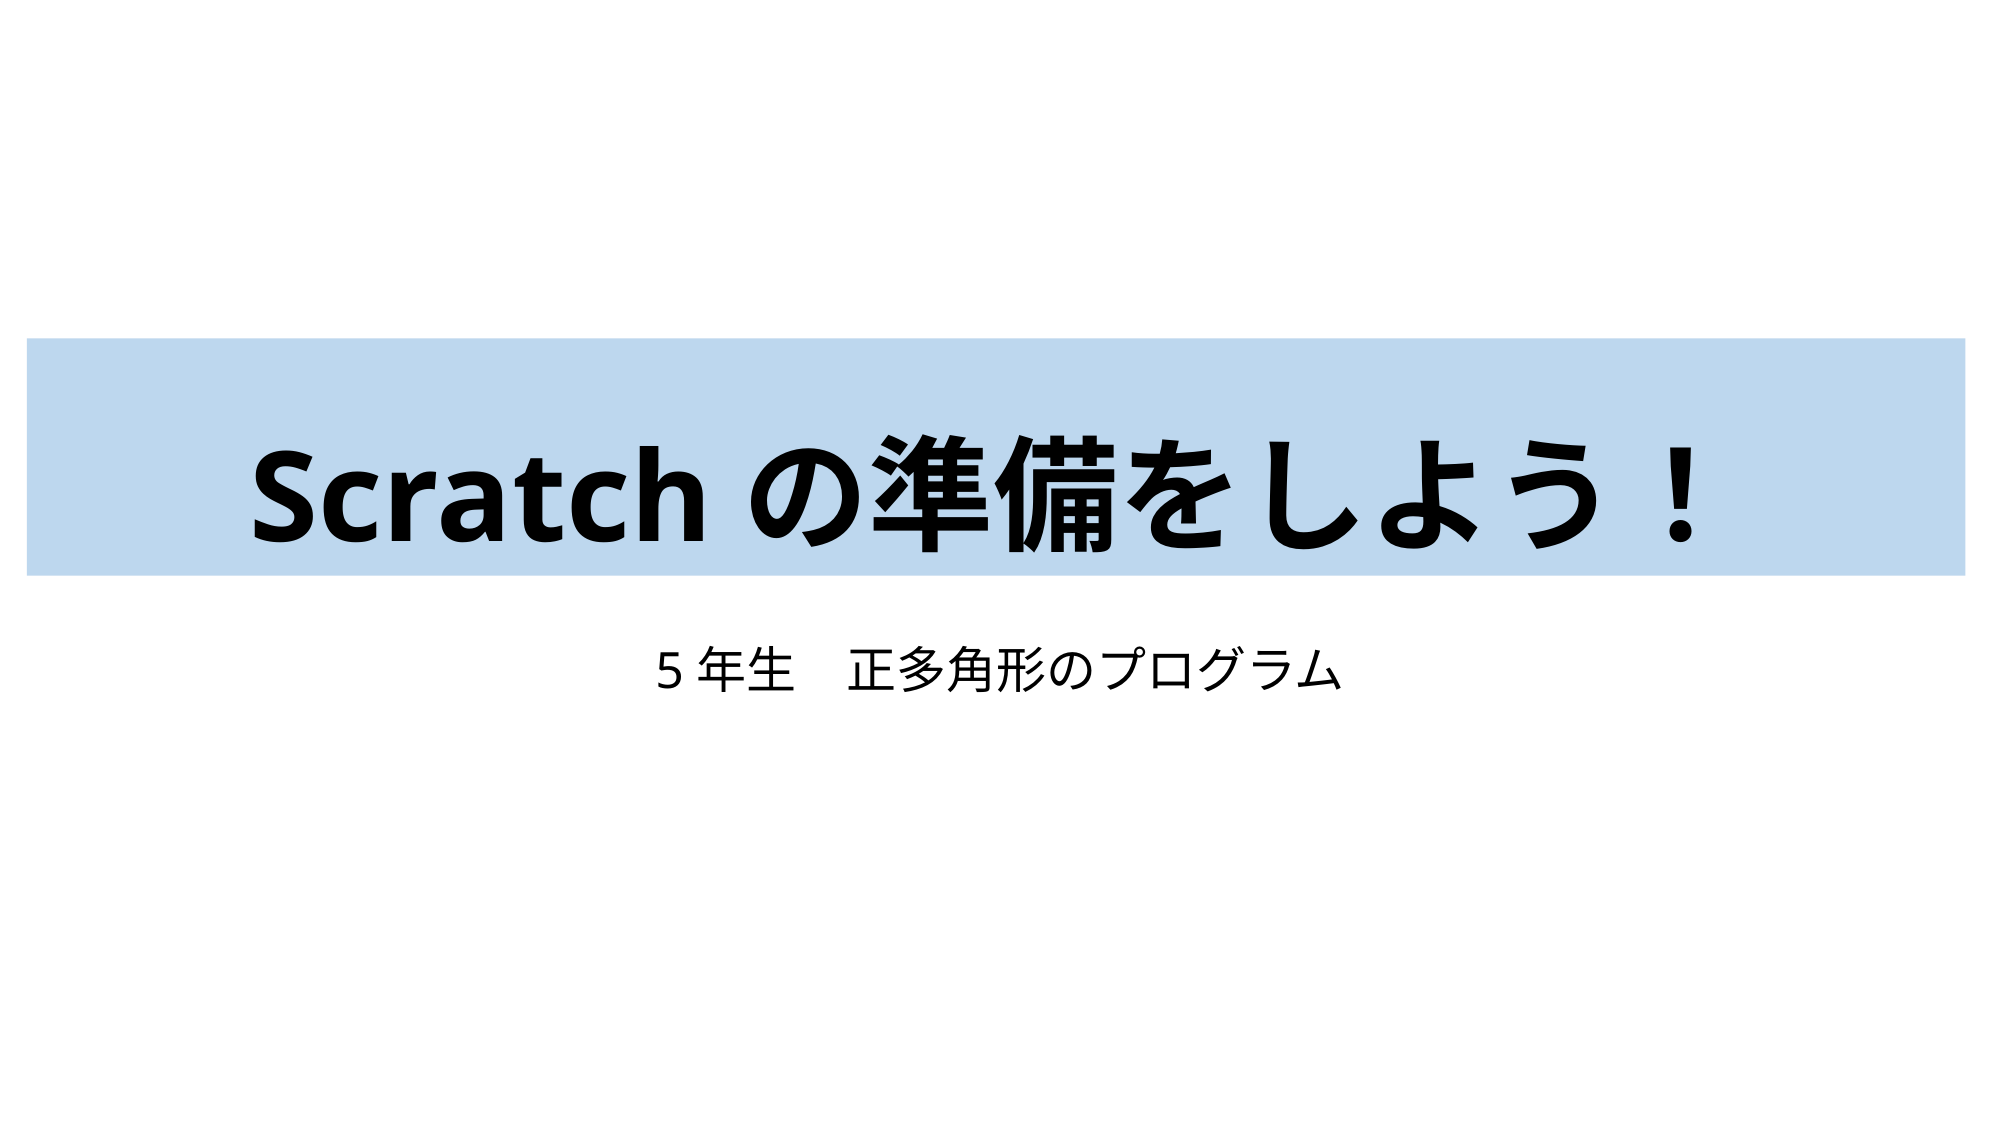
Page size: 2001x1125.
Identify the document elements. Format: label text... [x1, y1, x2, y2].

subtitle 5年生 正多角形のプログラム [249, 637, 1750, 863]
title Scratchの準備をしよう！ [26, 338, 1966, 576]
